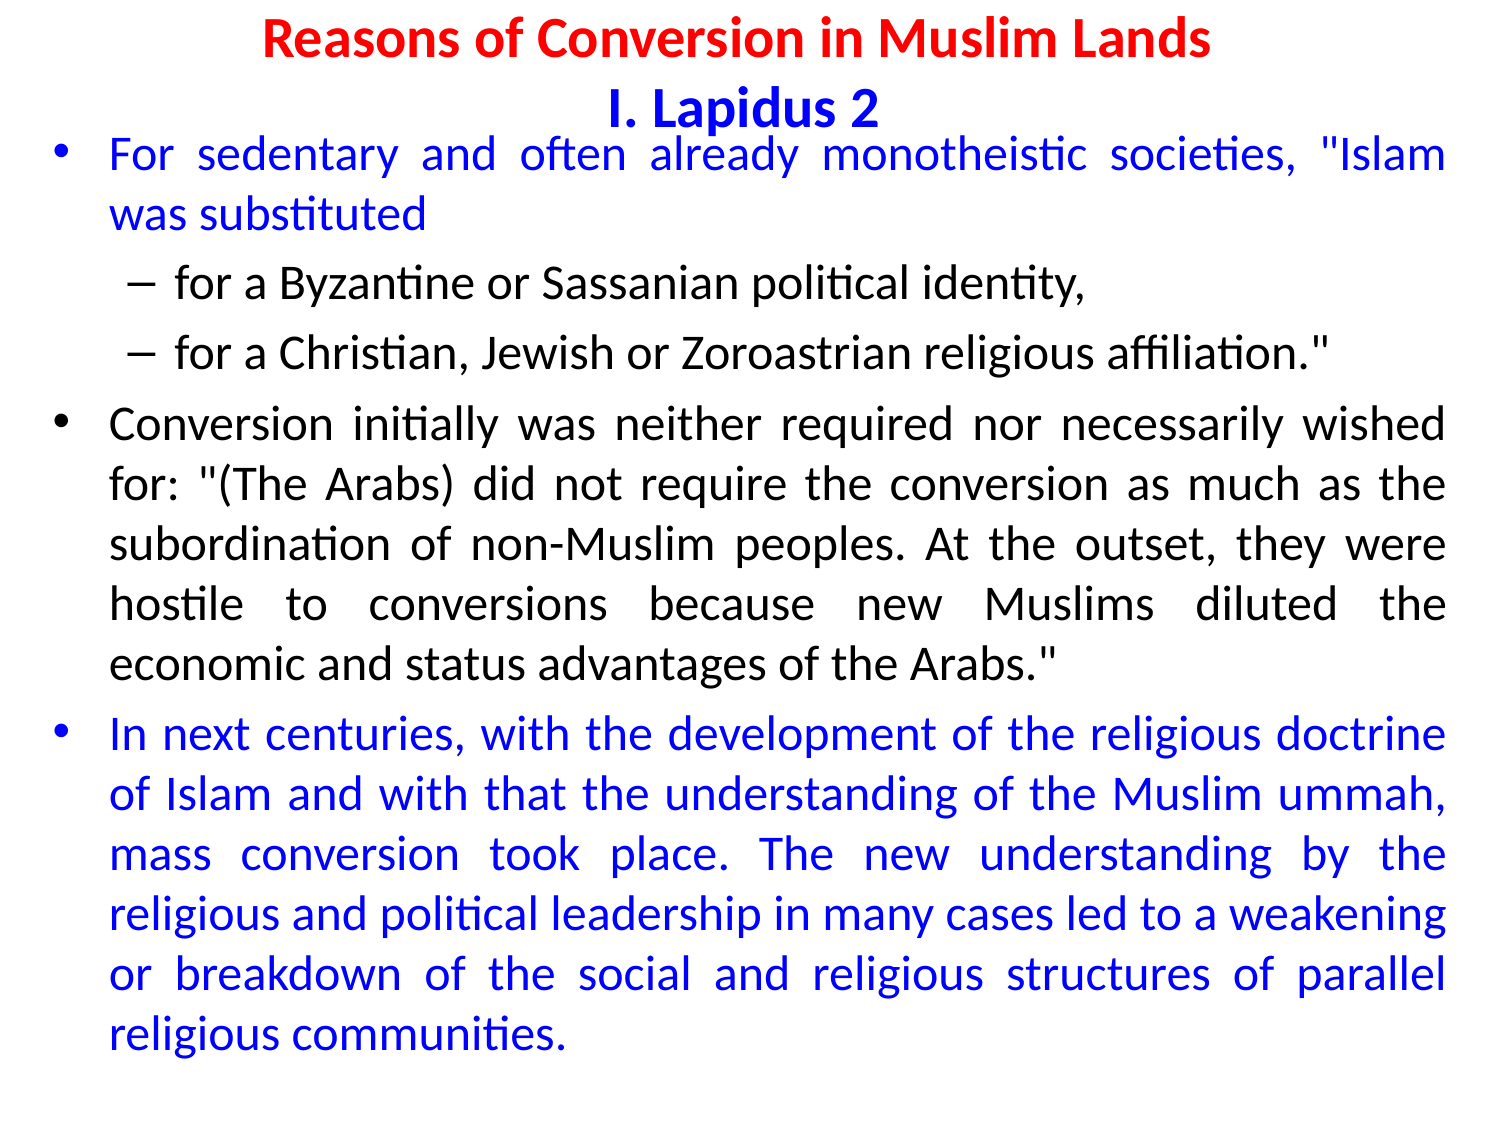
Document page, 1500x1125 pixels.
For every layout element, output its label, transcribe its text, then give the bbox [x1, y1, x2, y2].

title Reasons of Conversion in Muslim Lands I. Lapidus 2 [12, 24, 1475, 113]
list For sedentary and often already monotheistic societies, "Islam was substituted for a Byzantine or Sassanian political identity, for a Christian, Jewish or Zoroastrian religious affiliation." Conversion initially was neither required nor necessarily wished for: "(The Arabs) did not require the conversion as much as the subordination of non-Muslim peoples. At the outset, they were hostile to conversions because new Muslims diluted the economic and status advantages of the Arabs." In next centuries, with the development of the religious doctrine of Islam and with that the understanding of the Muslim ummah, mass conversion took place. The new understanding by the religious and political leadership in many cases led to a weakening or breakdown of the social and religious structures of parallel religious communities. [37, 112, 1463, 1088]
